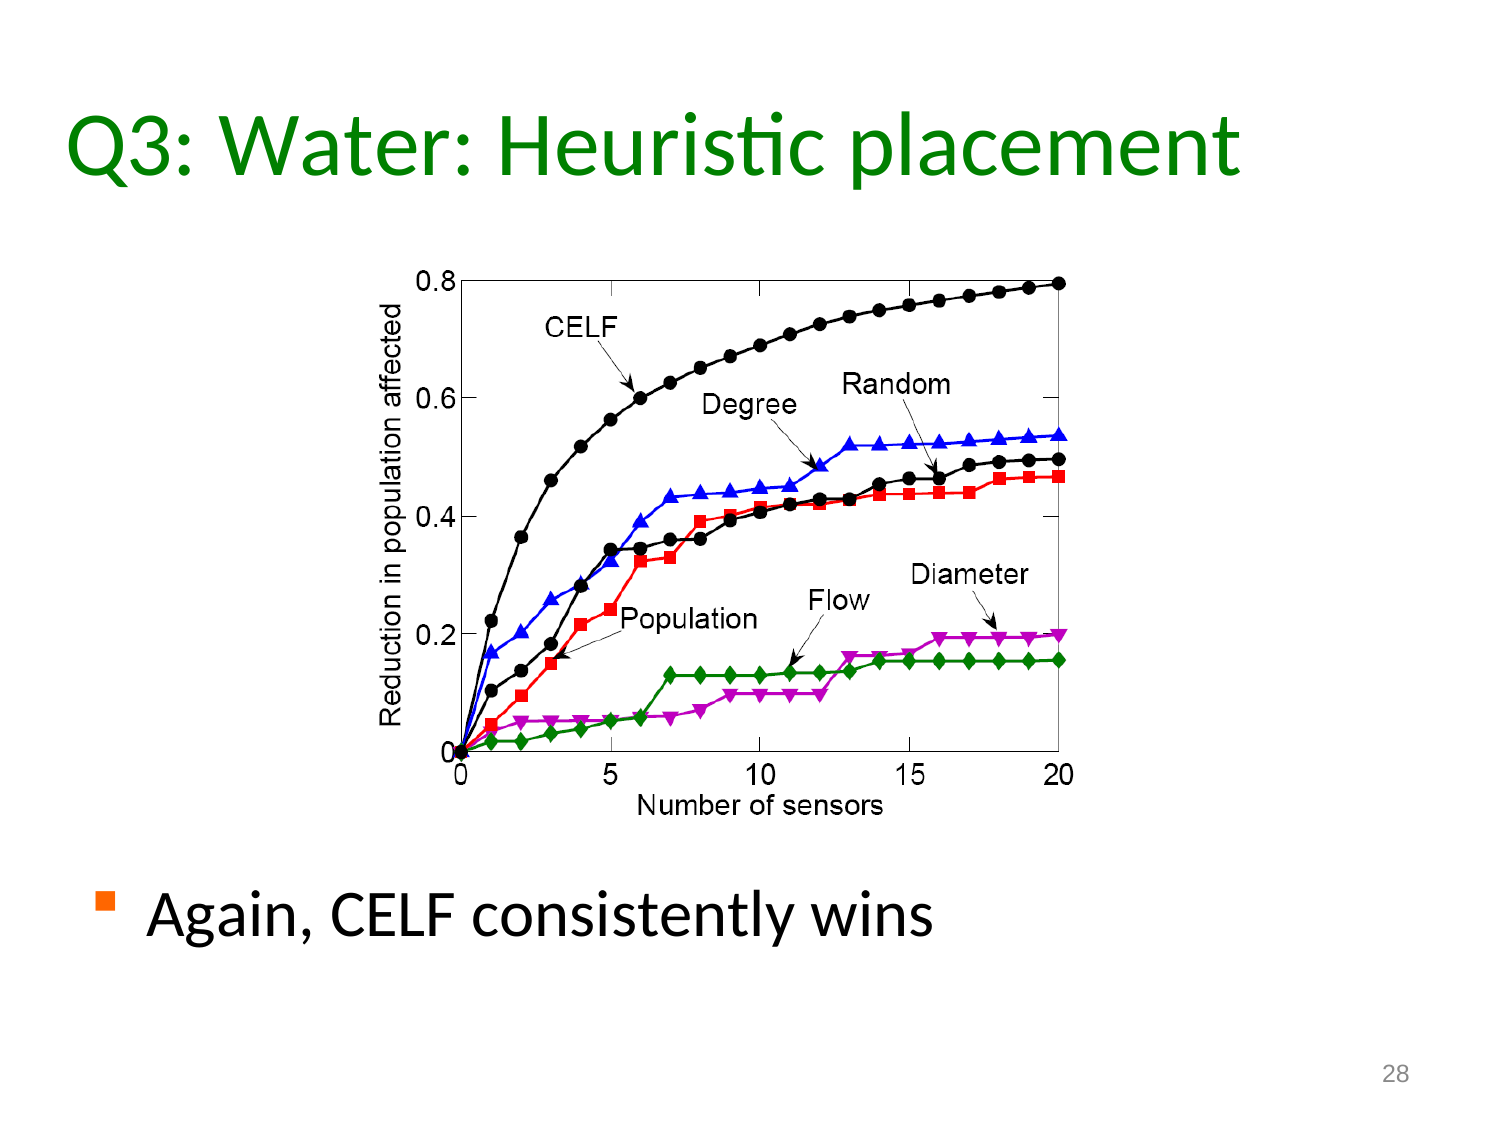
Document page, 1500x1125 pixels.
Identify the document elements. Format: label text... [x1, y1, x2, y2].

title Q3: Water: Heuristic placement [50, 45, 1475, 233]
picture [362, 262, 1089, 823]
text_box <number> [1074, 1042, 1425, 1103]
text_box Again, CELF consistently wins [74, 862, 1425, 1063]
